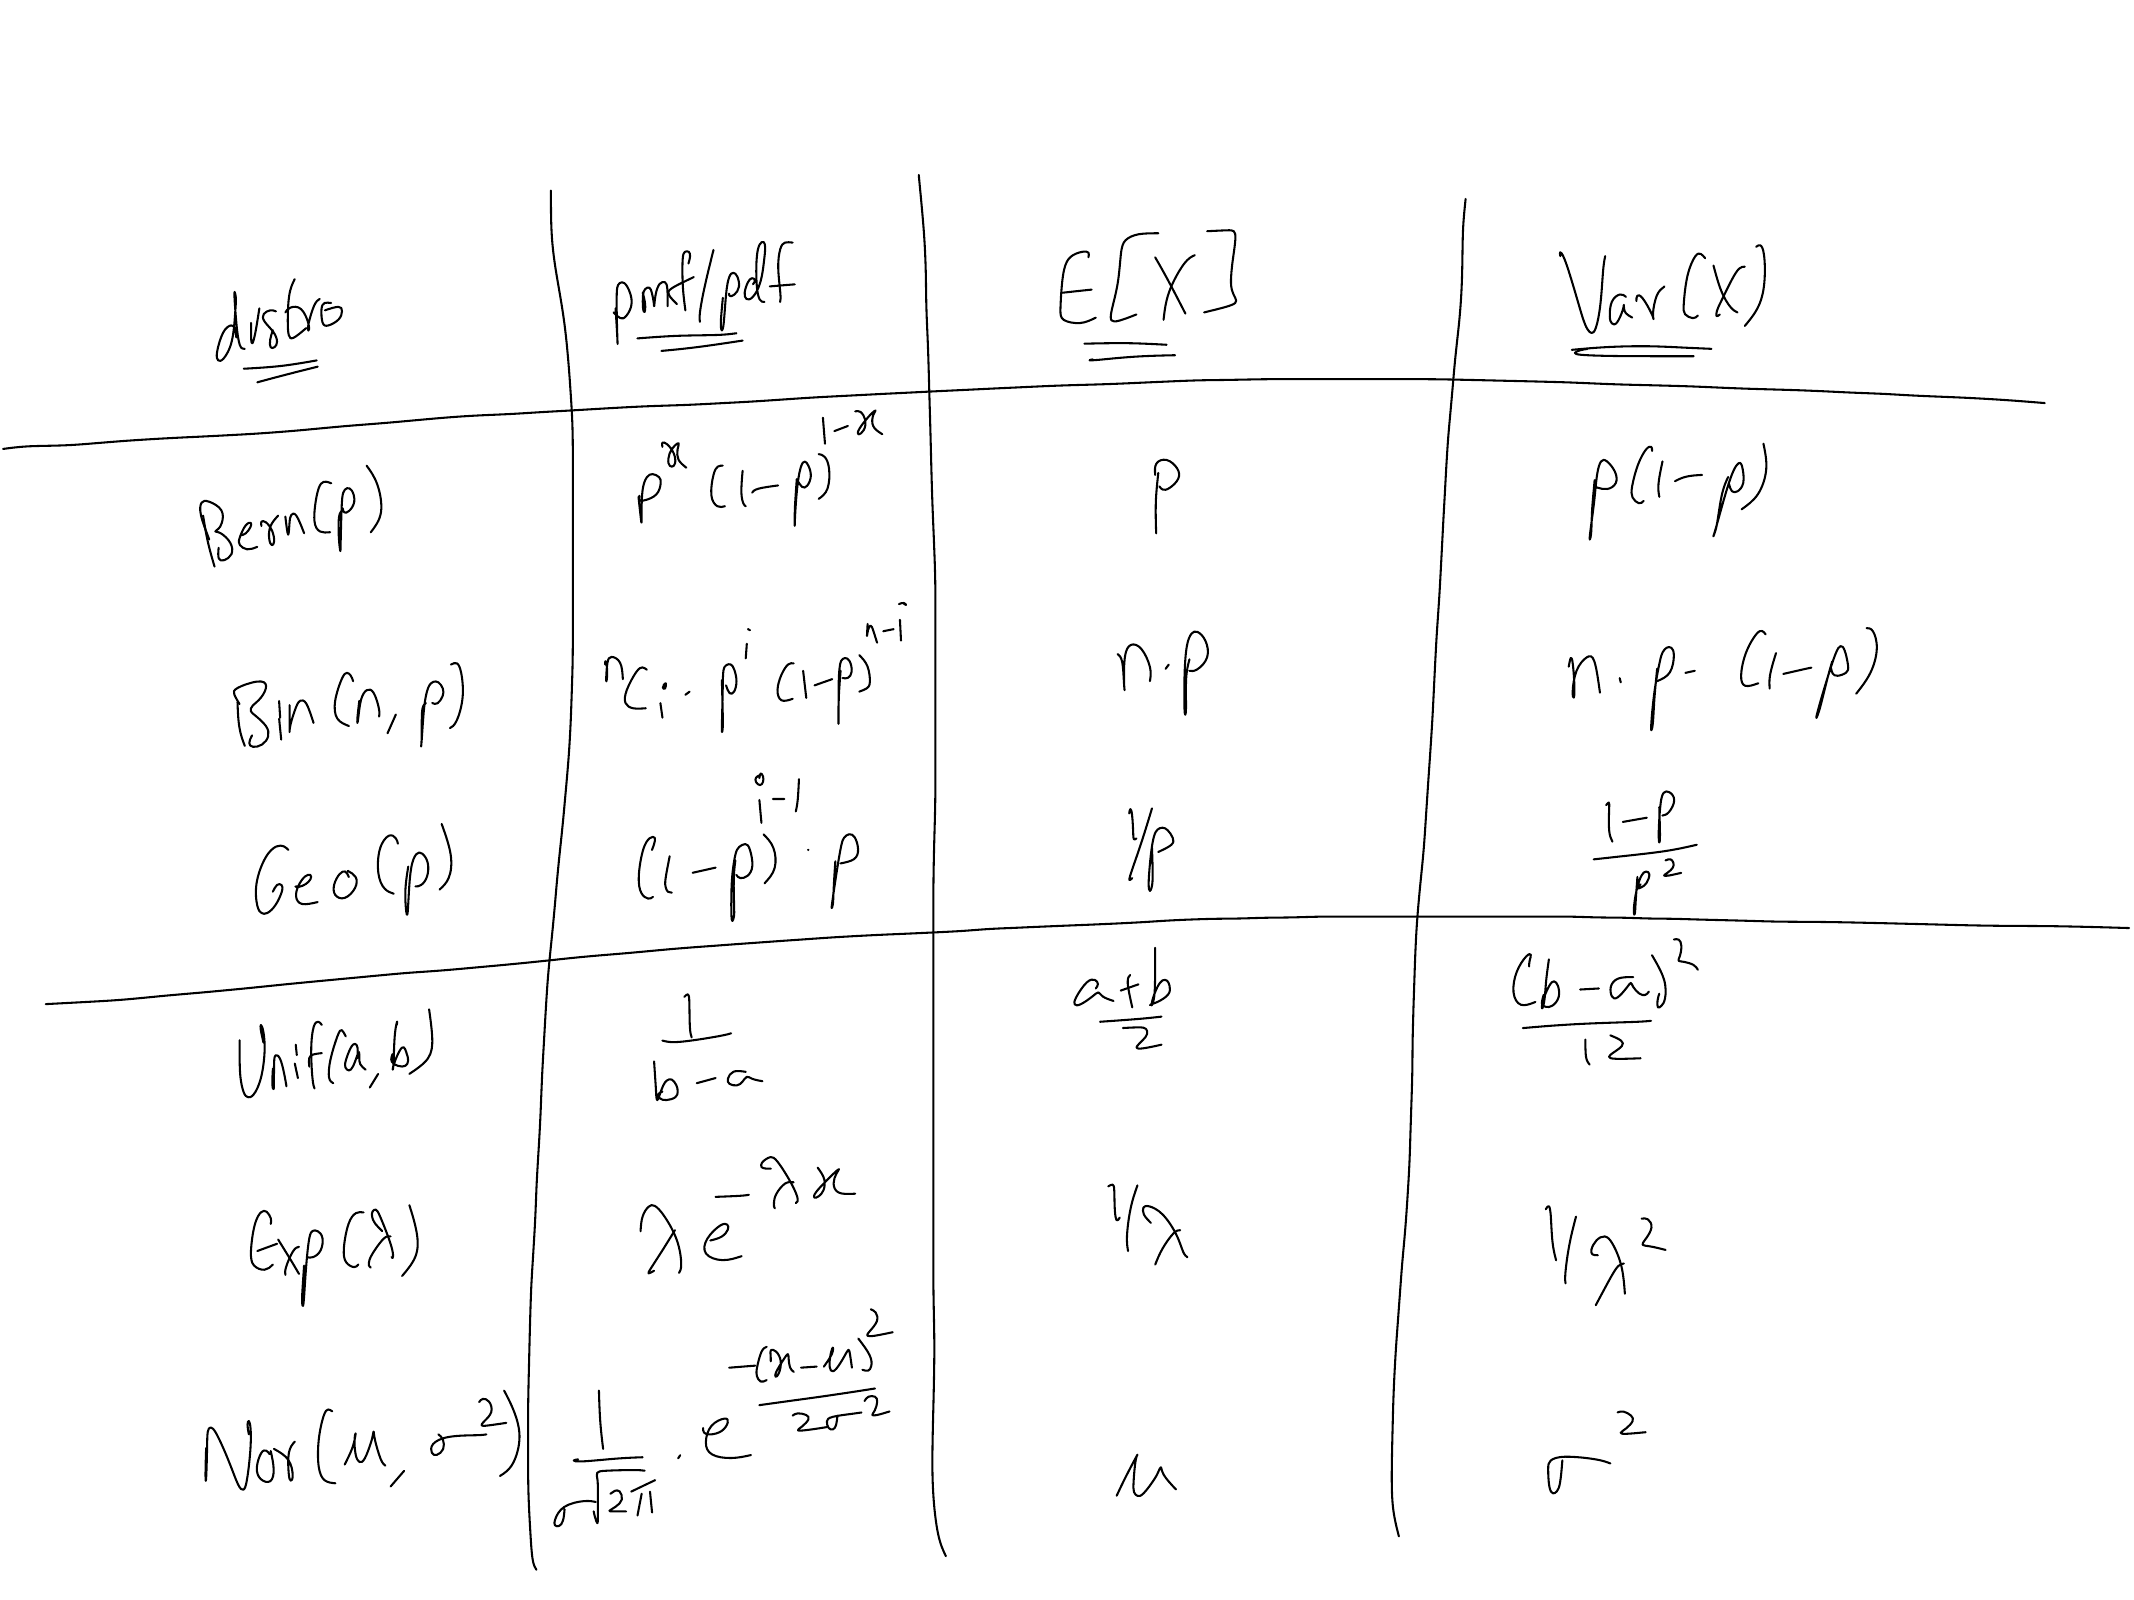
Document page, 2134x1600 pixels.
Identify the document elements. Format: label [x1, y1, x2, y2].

text_box [2, 174, 2130, 1570]
